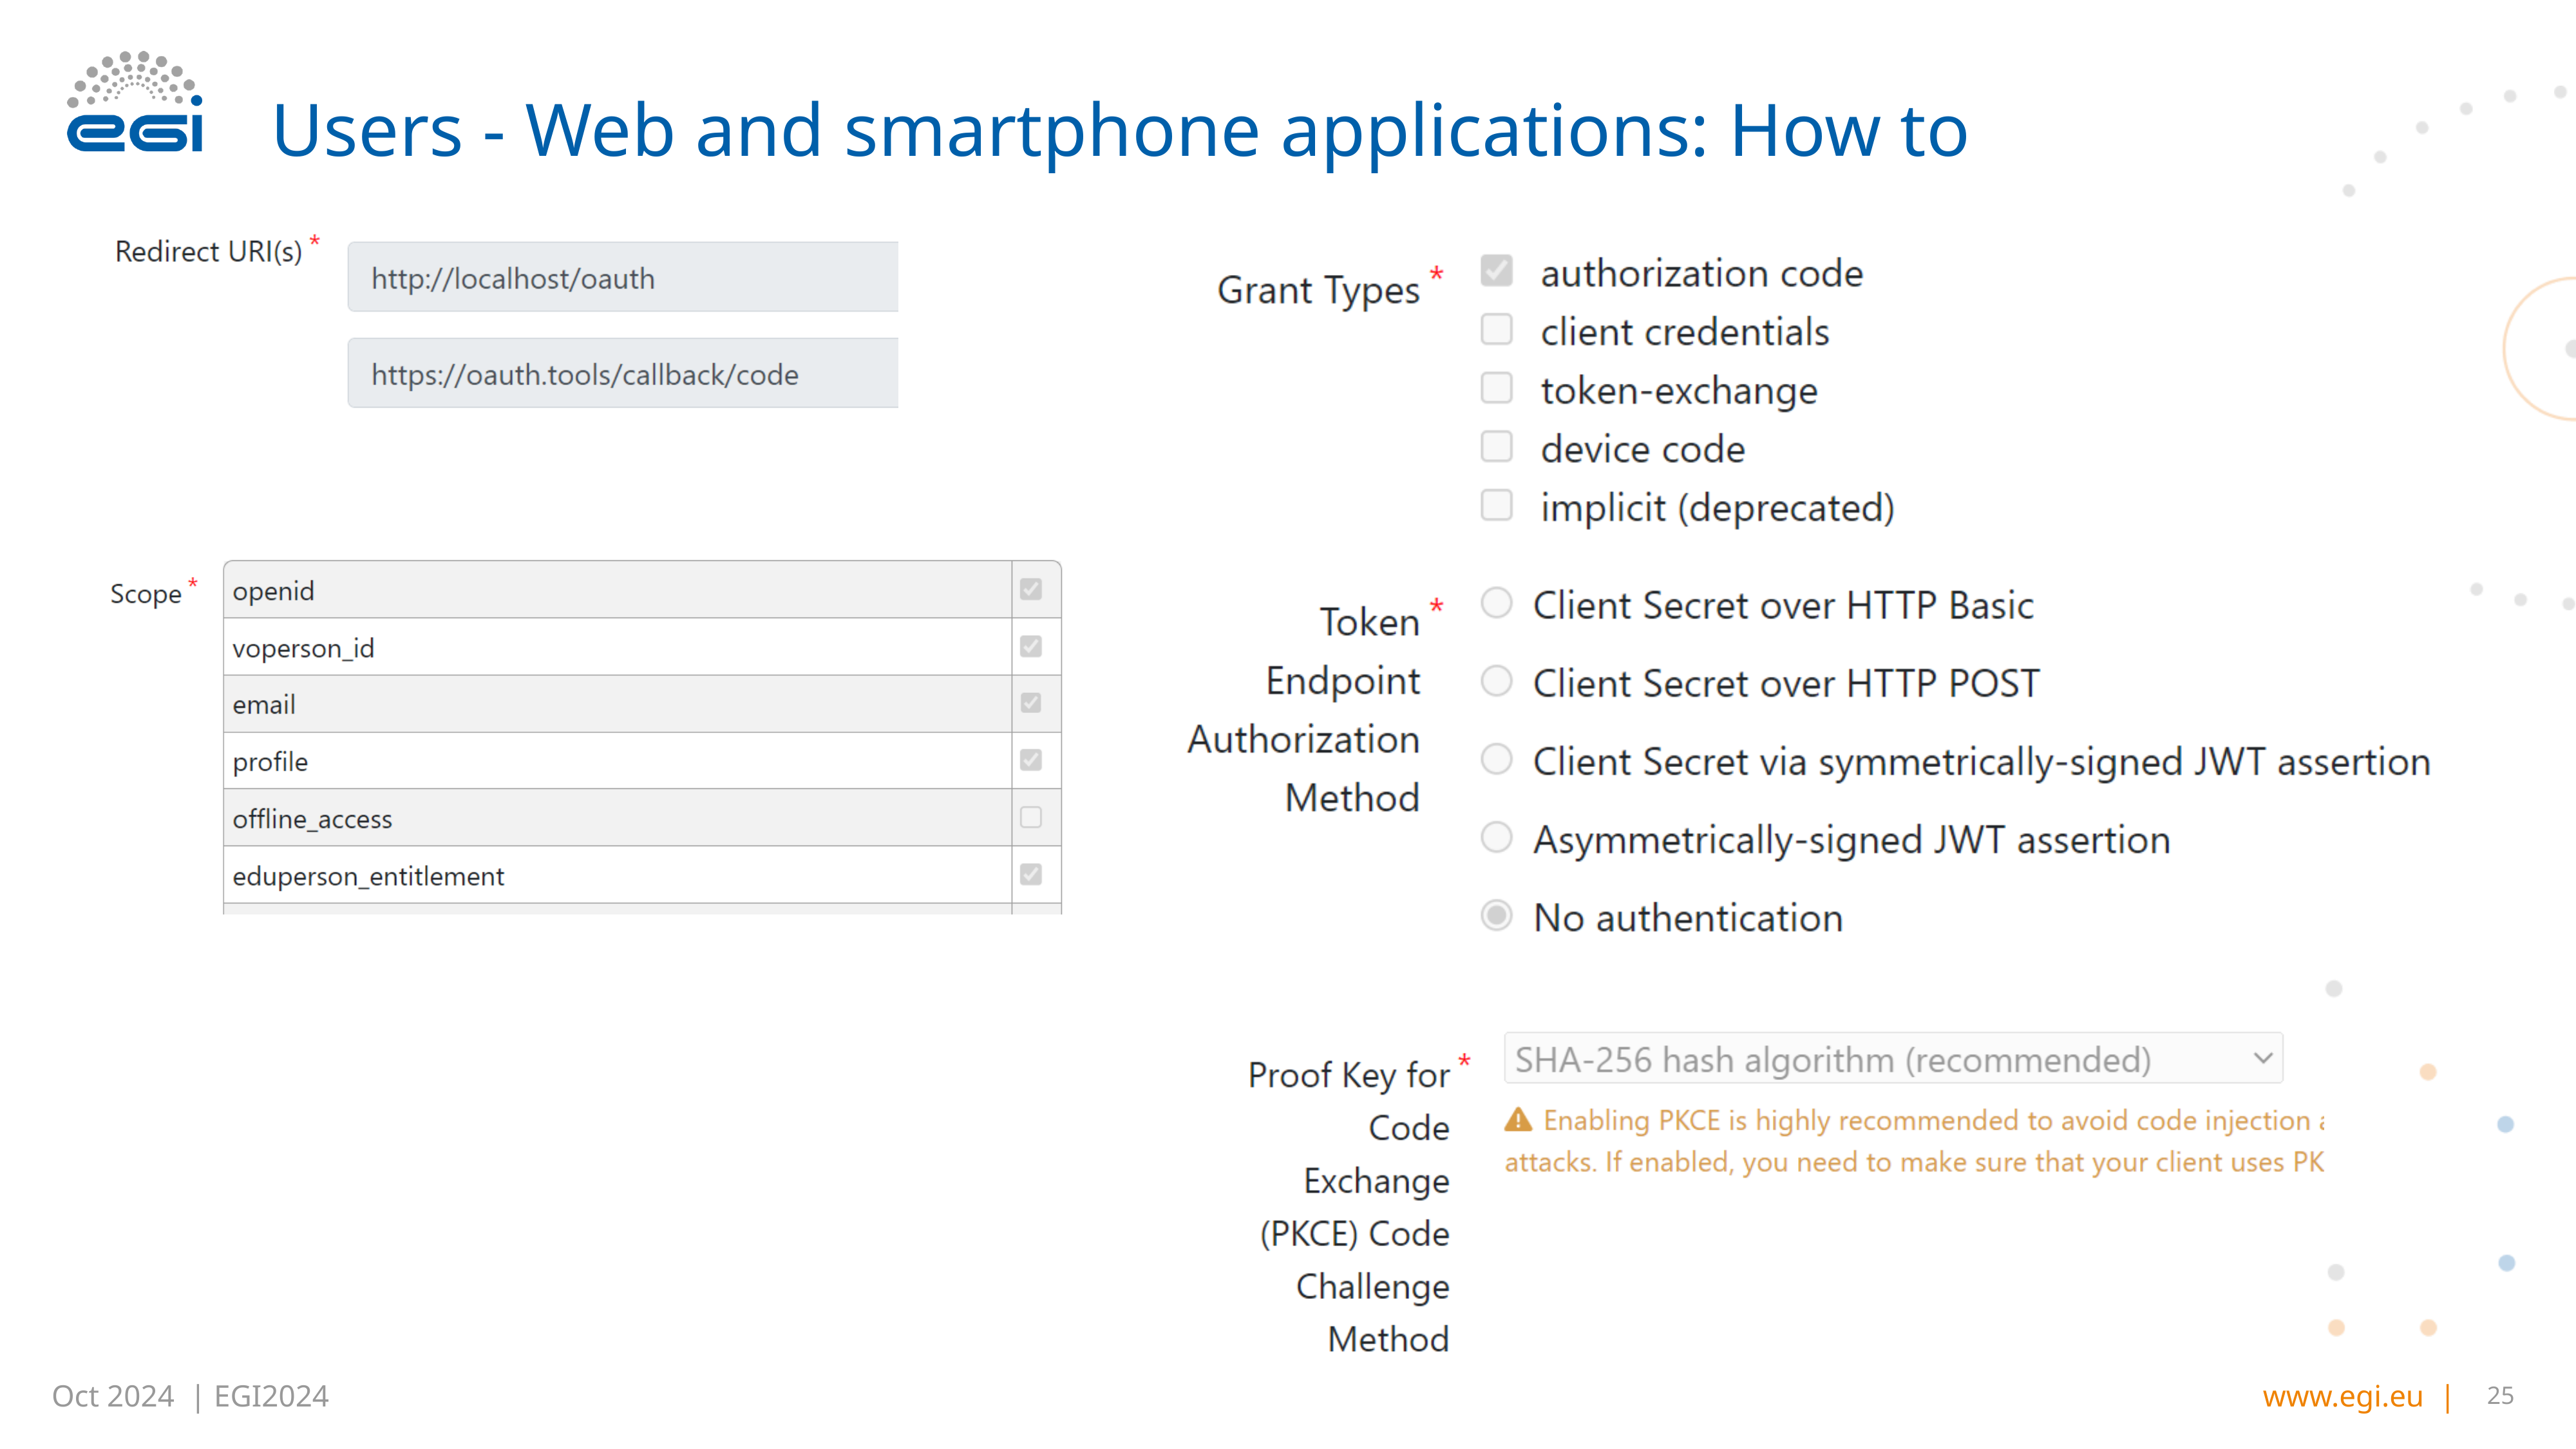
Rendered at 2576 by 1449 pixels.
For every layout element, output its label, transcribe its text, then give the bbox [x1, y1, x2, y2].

picture [1180, 215, 2460, 969]
picture [84, 535, 1080, 914]
picture [1172, 997, 2325, 1377]
slide_number ‹#› [2452, 971, 2524, 1449]
picture [100, 216, 898, 429]
title Users - Web and smartphone applications: How to [270, 6, 2576, 249]
picture [67, 51, 202, 151]
